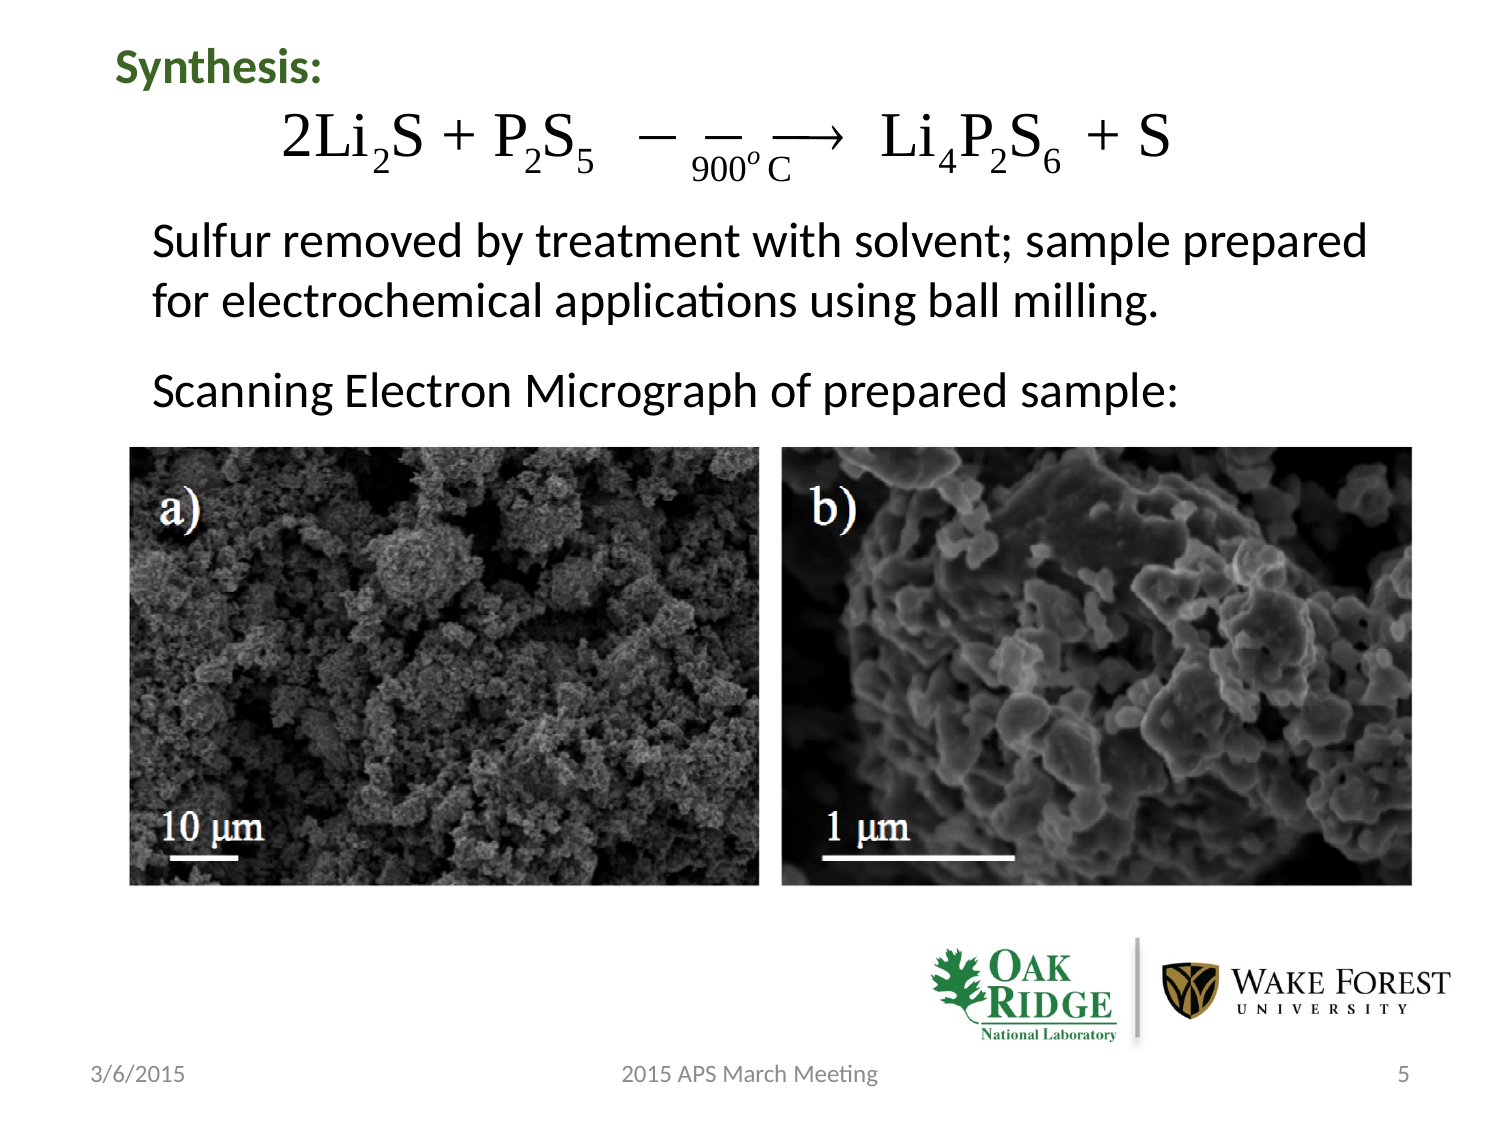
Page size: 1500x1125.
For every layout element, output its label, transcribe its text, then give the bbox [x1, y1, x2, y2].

footer 2015 APS March Meeting [512, 1042, 988, 1103]
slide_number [75, 1042, 425, 1103]
slide_number 5 [1074, 1046, 1425, 1103]
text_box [274, 99, 1177, 193]
picture [1137, 937, 1476, 1044]
picture [112, 437, 1438, 901]
text_box Sulfur removed by treatment with solvent; sample prepared for electrochemical applications using ball milling. Scanning Electron Micrograph of prepared sample: [137, 200, 1400, 425]
text_box Synthesis: [100, 25, 701, 101]
picture [924, 937, 1126, 1046]
